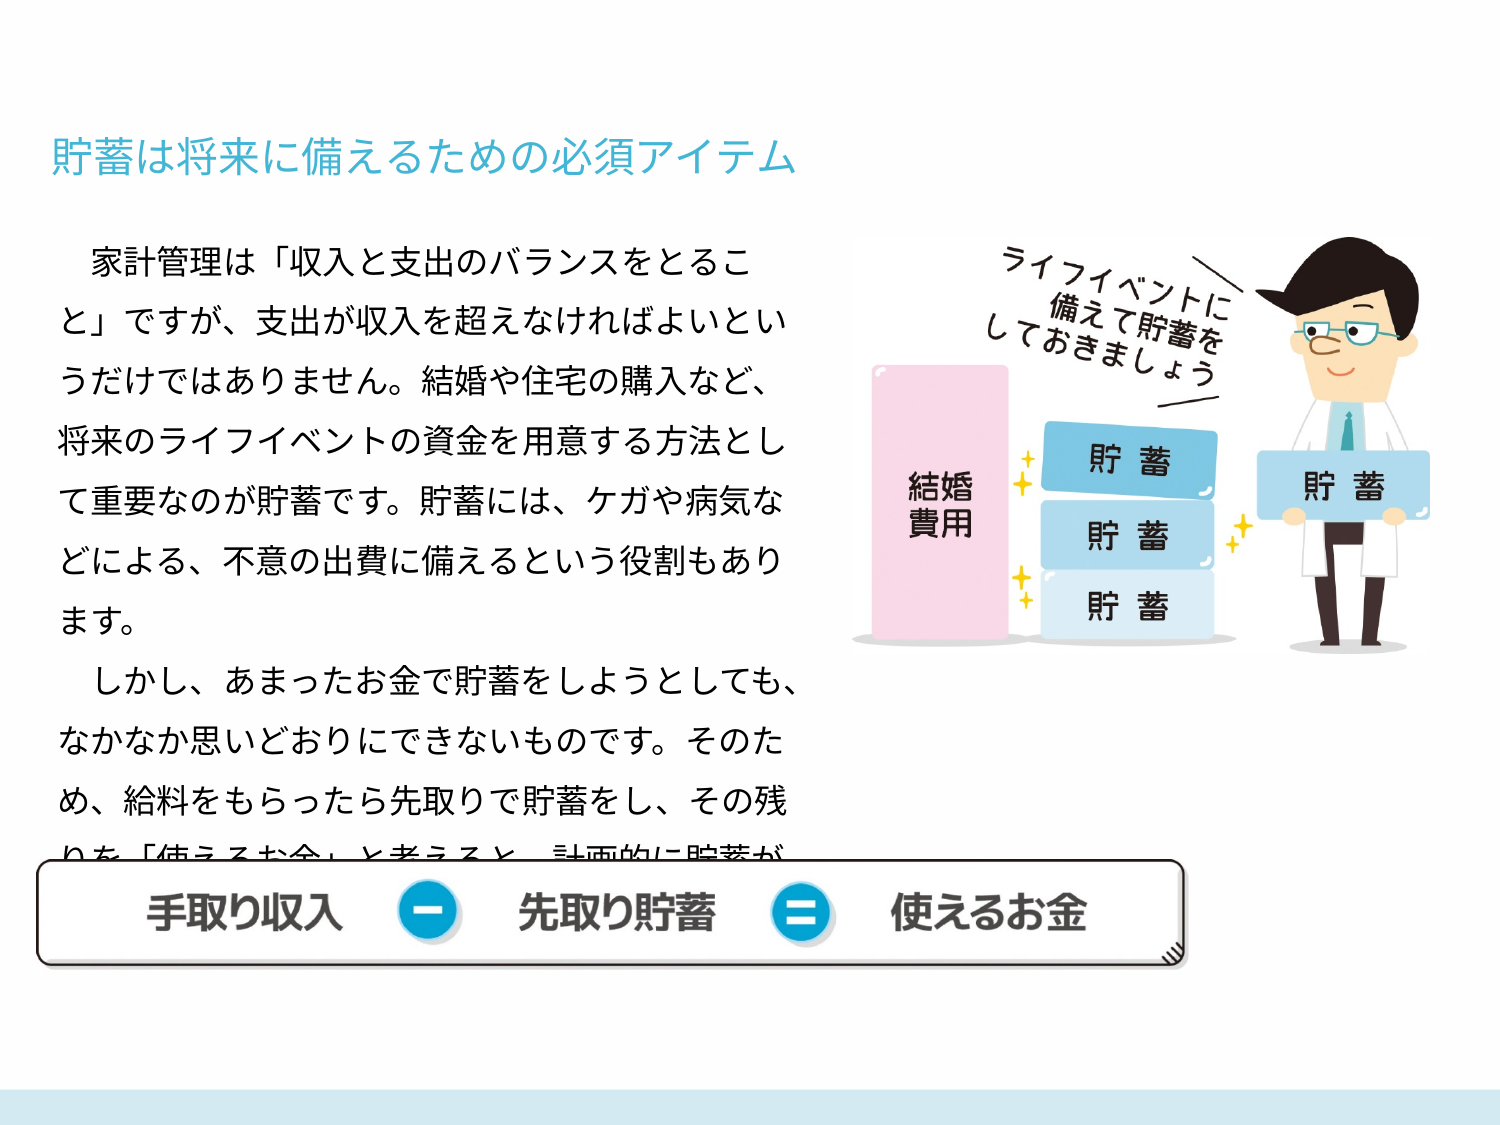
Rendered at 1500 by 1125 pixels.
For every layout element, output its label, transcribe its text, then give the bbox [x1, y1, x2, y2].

text_box 貯蓄は将来に備えるための必須アイテム [36, 123, 890, 188]
text_box 家計管理は「収入と支出のバランスをとること」ですが、支出が収入を超えなければよいというだけではありません。結婚や住宅の購入など、将来のライフイベントの資金を用意する方法として重要なのが貯蓄です。貯蓄には、ケガや病気などによる、不意の出費に備えるという役割もあります。 しかし、あまったお金で貯蓄をしようとしても、なかなか思いどおりにできないものです。そのため、給料をもらったら先取りで貯蓄をし、その残りを「使えるお金」と考えると、計画的に貯蓄ができます。 [36, 213, 820, 859]
picture [0, 0, 1500, 1125]
